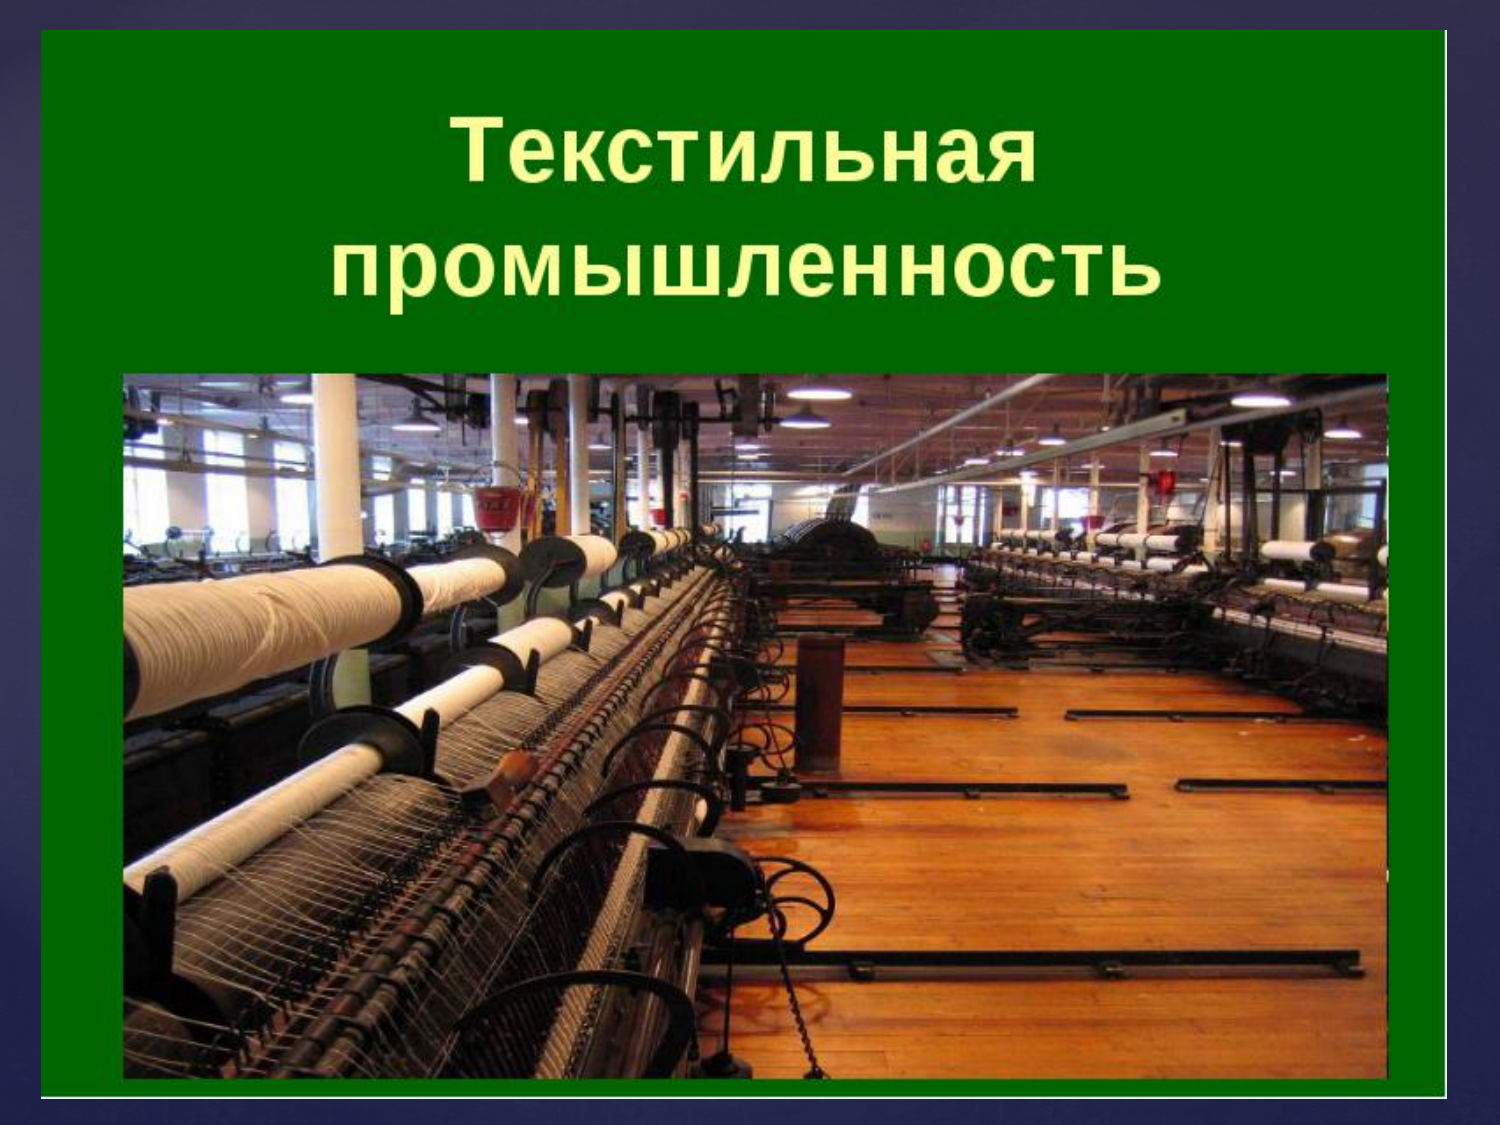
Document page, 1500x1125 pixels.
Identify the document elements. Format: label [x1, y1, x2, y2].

picture [40, 30, 1448, 1099]
